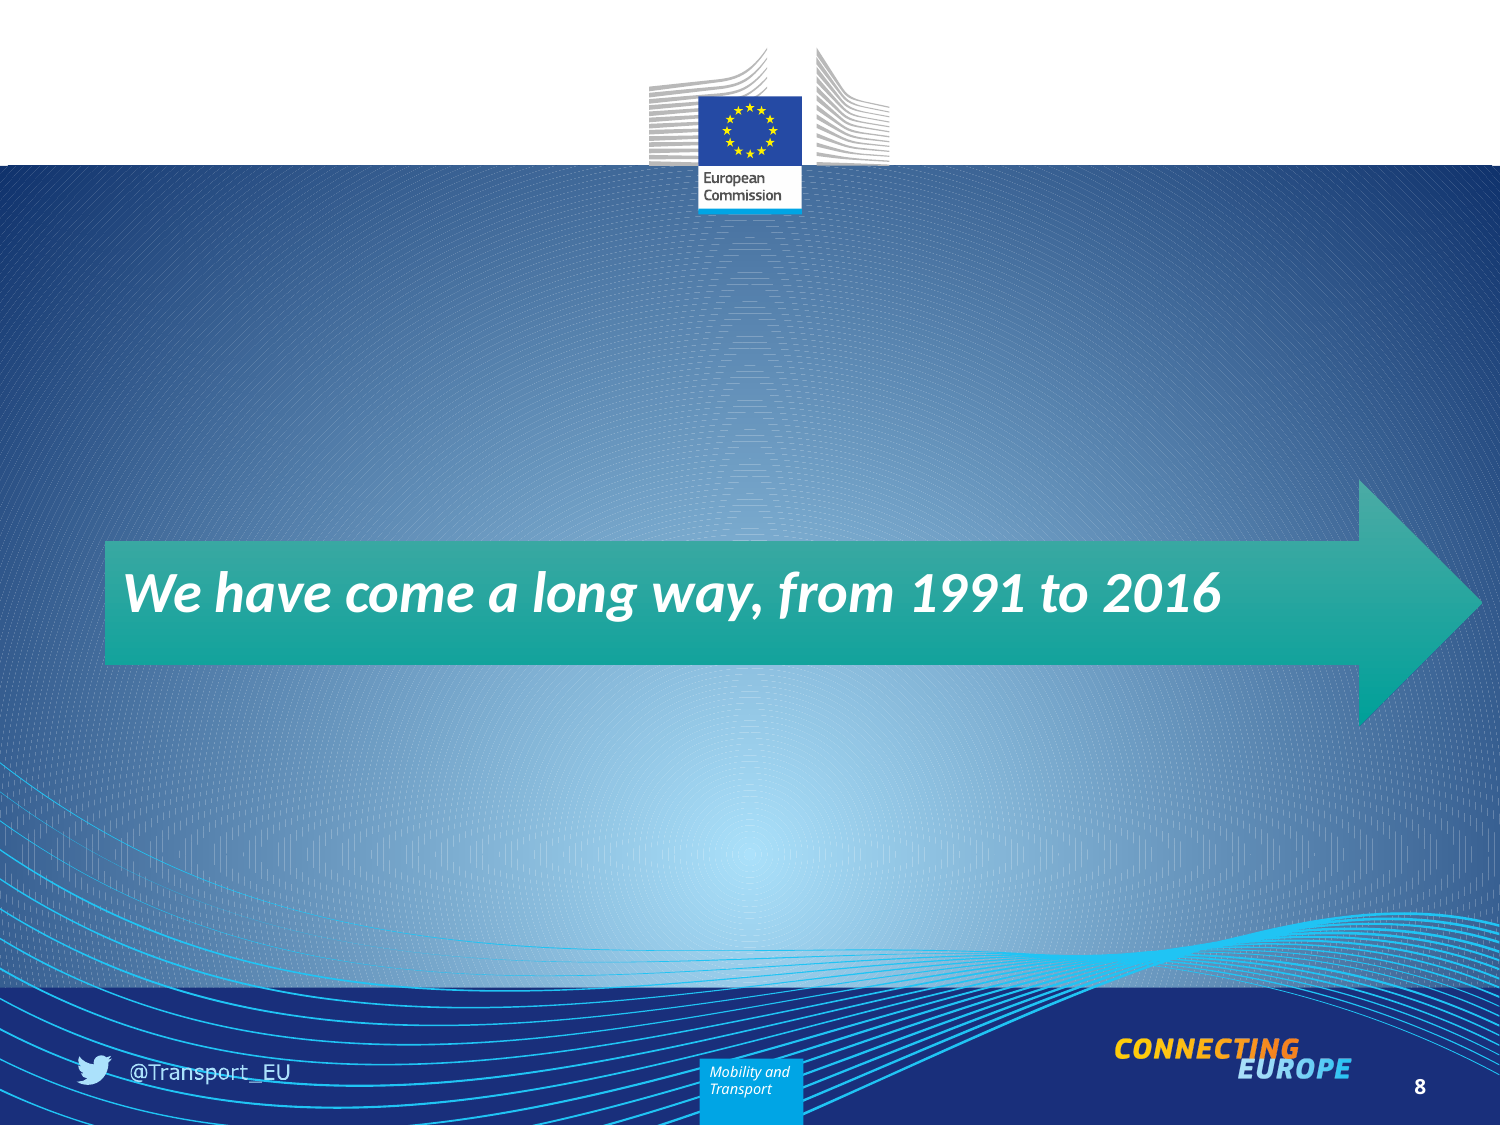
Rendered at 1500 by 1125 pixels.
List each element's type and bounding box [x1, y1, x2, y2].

text_box [64, 267, 1424, 333]
text_box [0, 290, 1483, 1106]
